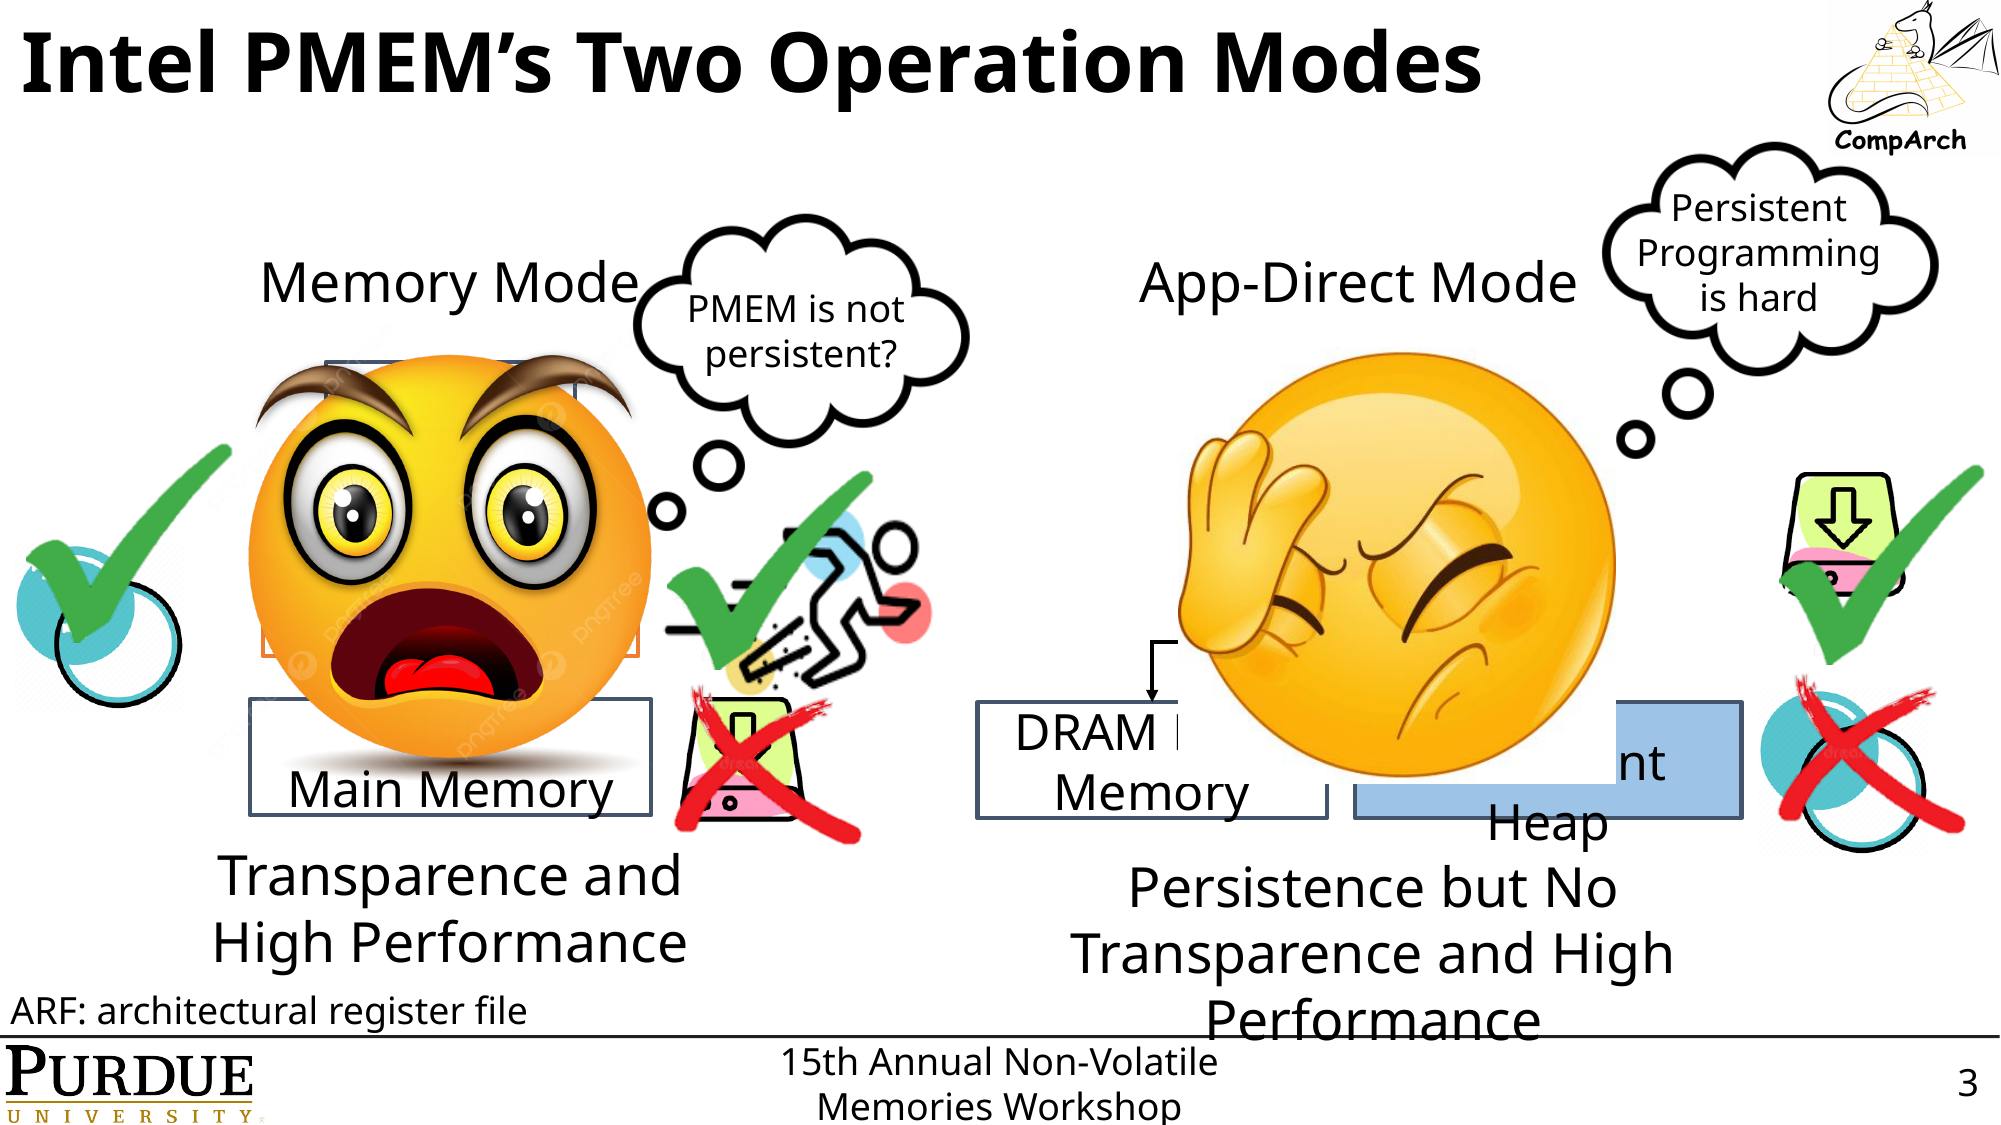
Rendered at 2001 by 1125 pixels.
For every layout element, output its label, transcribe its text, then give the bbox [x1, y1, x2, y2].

slide_number 3 [1544, 1054, 1995, 1115]
picture [14, 166, 1010, 887]
text_box App-Direct Mode [1096, 227, 1562, 335]
picture [5, 1045, 265, 1123]
text_box Persistence but No Transparence and High Performance [941, 844, 1806, 1059]
text_box DRAM Main Memory [977, 702, 1327, 819]
text_box Transparence and High Performance [197, 832, 704, 981]
picture [1178, 0, 2000, 876]
text_box Intel PMEM’s Two Operation Modes [1, 2, 1589, 117]
text_box Memory Mode [218, 227, 593, 292]
text_box NVM Persistent Heap [1354, 702, 1742, 819]
text_box * ARF: architectural register file [0, 979, 544, 1040]
text_box NVM Main Memory [249, 789, 641, 816]
